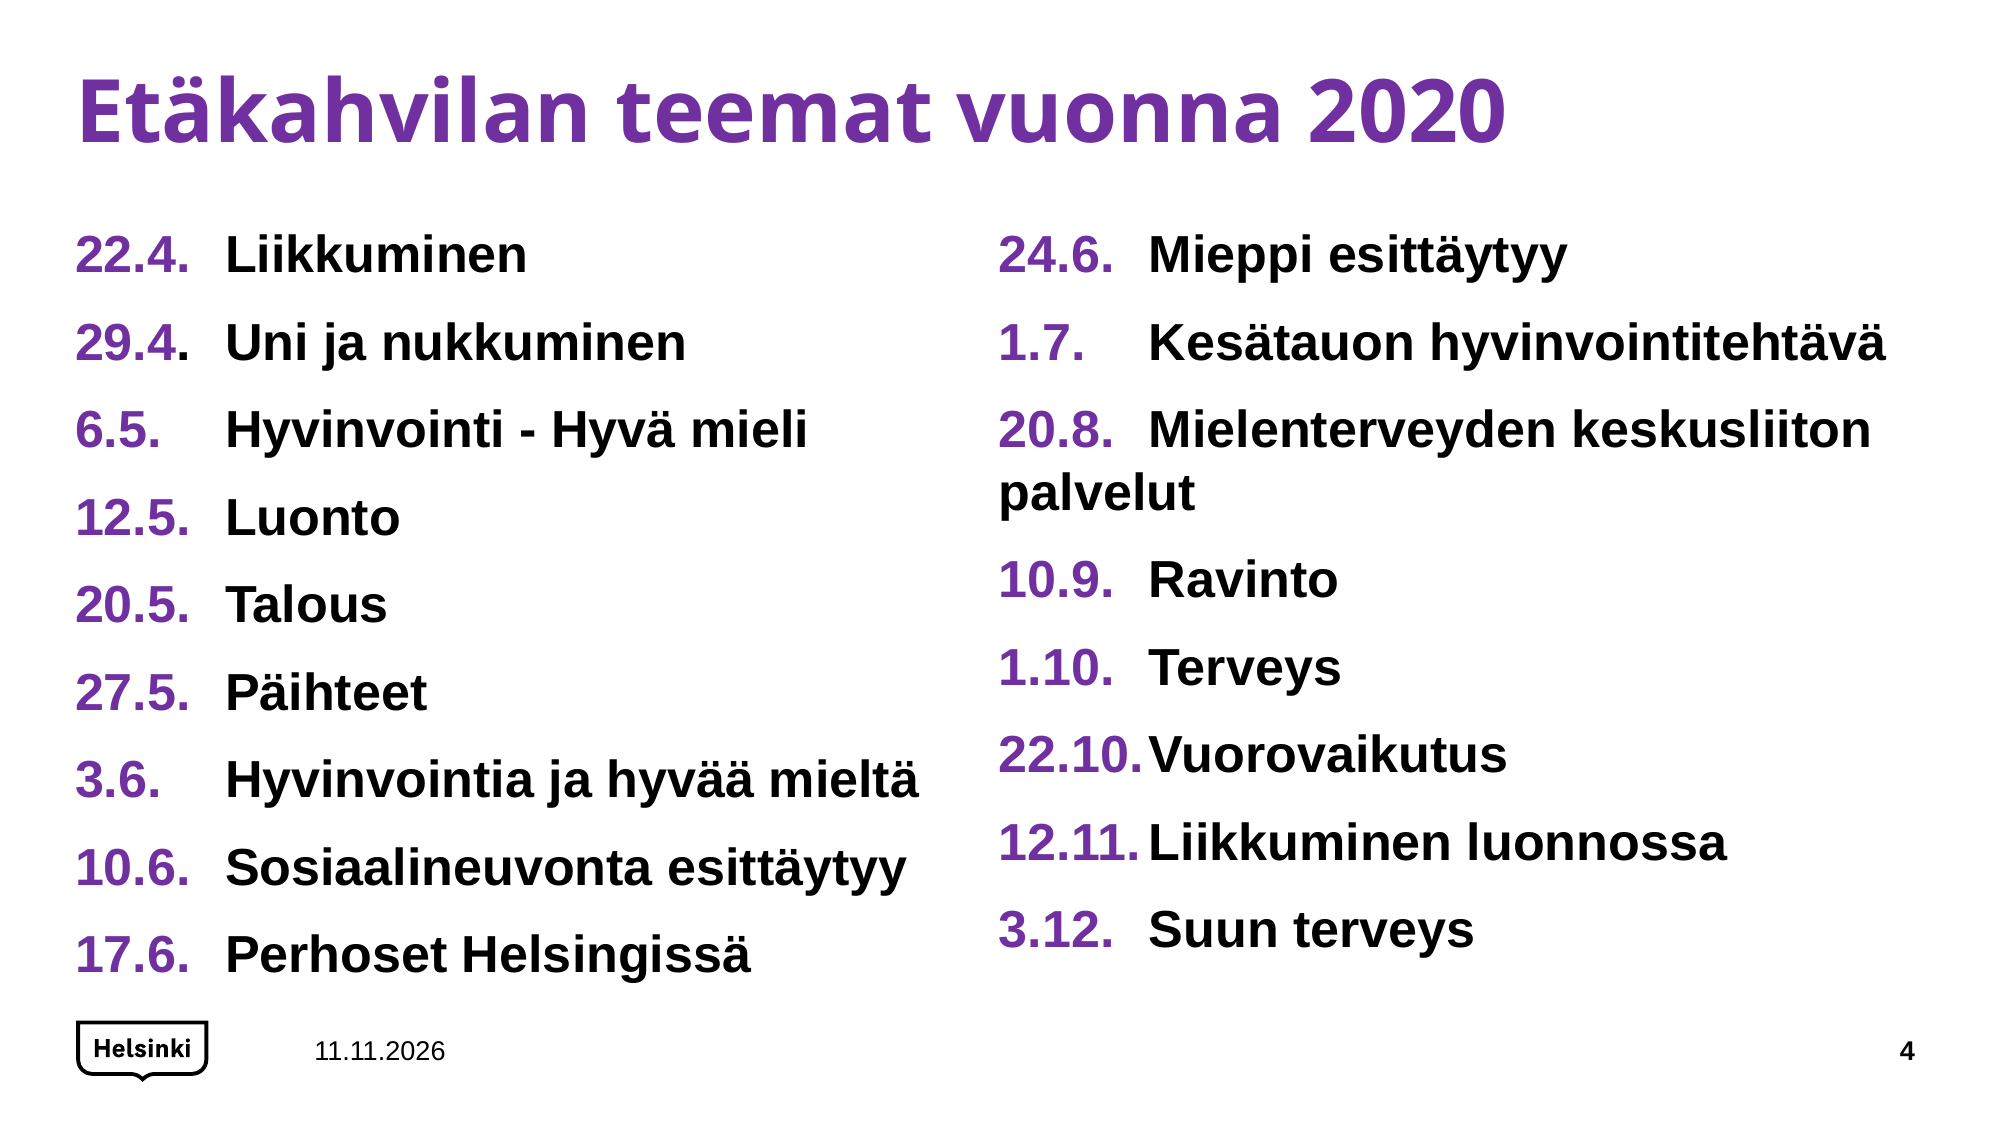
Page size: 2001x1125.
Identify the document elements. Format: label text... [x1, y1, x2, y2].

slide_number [272, 1028, 487, 1071]
slide_number 4 [1712, 1028, 1916, 1071]
list 22.4. Liikkuminen 29.4. Uni ja nukkuminen 6.5. Hyvinvointi - Hyvä mieli 12.5. Luonto 20.5. Talous 27.5. Päihteet 3.6. Hyvinvointia ja hyvää mieltä 10.6. Sosiaalineuvonta esittäytyy 17.6. Perhoset Helsingissä [75, 220, 955, 1004]
title Etäkahvilan teemat vuonna 2020 [75, 66, 1918, 197]
list 24.6. Mieppi esittäytyy 1.7. Kesätauon hyvinvointitehtävä 20.8. Mielenterveyden keskusliiton palvelut 10.9. Ravinto 1.10. Terveys 22.10. Vuorovaikutus 12.11. Liikkuminen luonnossa 3.12. Suun terveys [998, 220, 1976, 1038]
